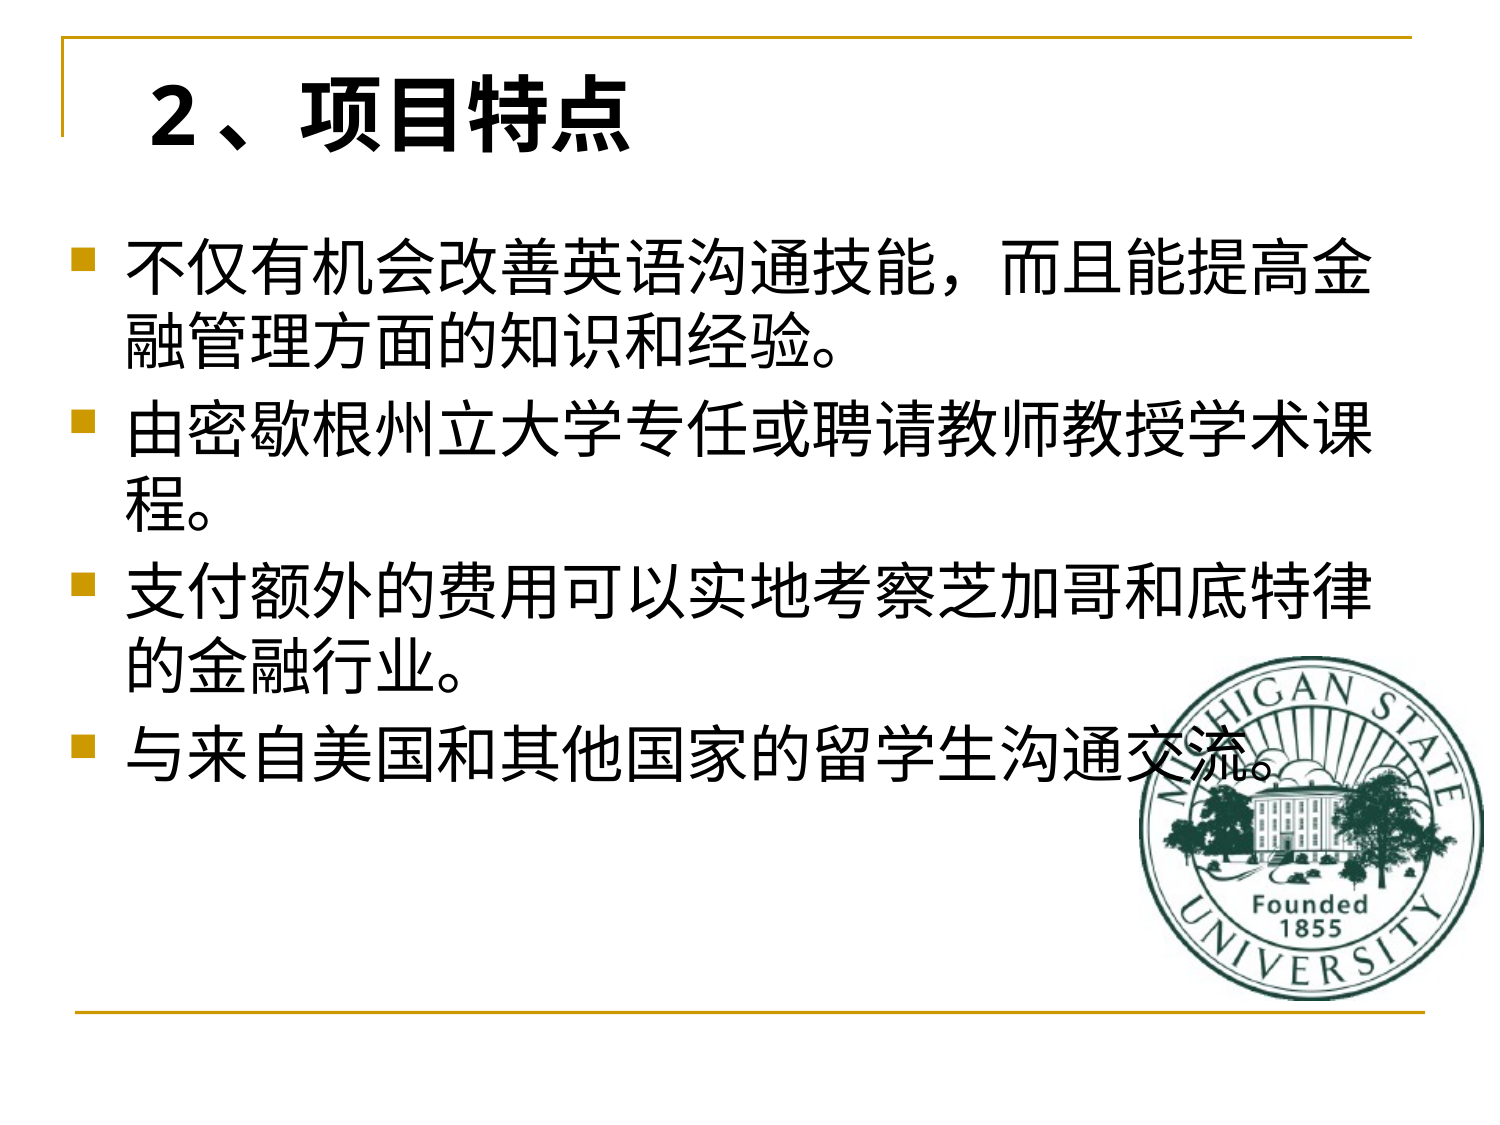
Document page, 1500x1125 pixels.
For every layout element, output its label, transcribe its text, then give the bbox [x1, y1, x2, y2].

title 2、项目特点 [0, 54, 896, 232]
picture [1139, 656, 1484, 1001]
list 不仅有机会改善英语沟通技能，而且能提高金融管理方面的知识和经验。 由密歇根州立大学专任或聘请教师教授学术课程。 支付额外的费用可以实地考察芝加哥和底特律的金融行业。 与来自美国和其他国家的留学生沟通交流。 [52, 219, 1404, 964]
